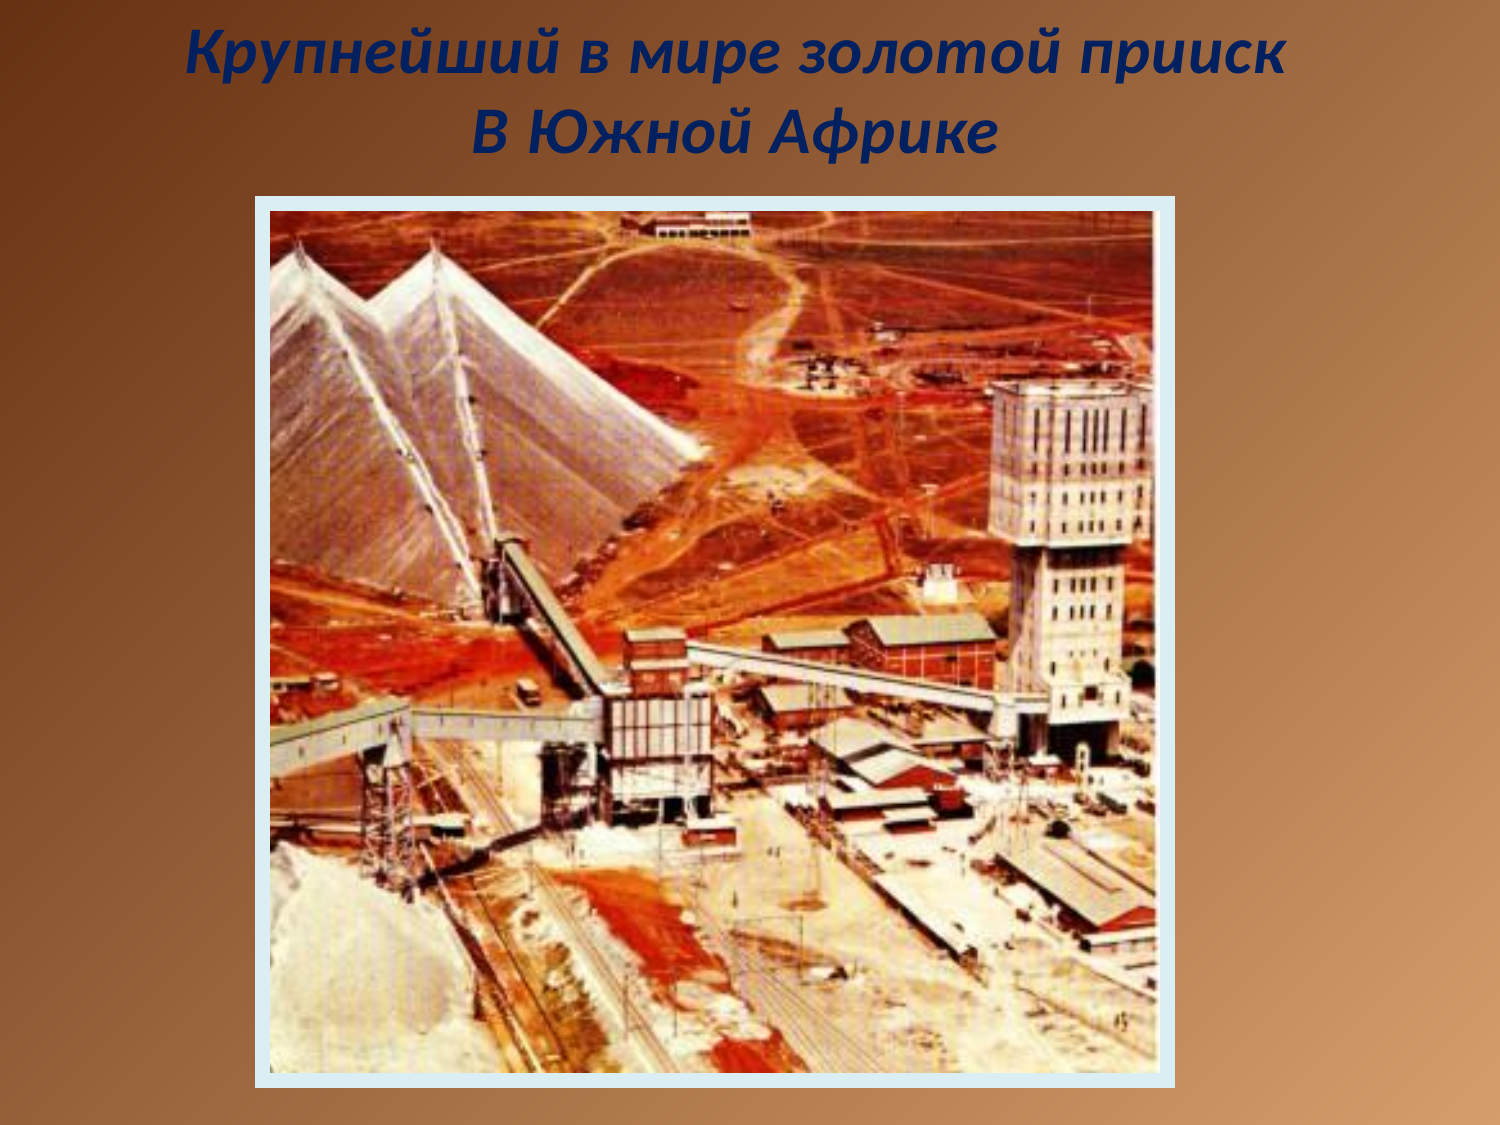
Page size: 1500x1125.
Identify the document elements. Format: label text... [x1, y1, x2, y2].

picture [269, 210, 1161, 1074]
text_box Крупнейший в мире золотой прииск В Южной Африке [169, 0, 1303, 175]
